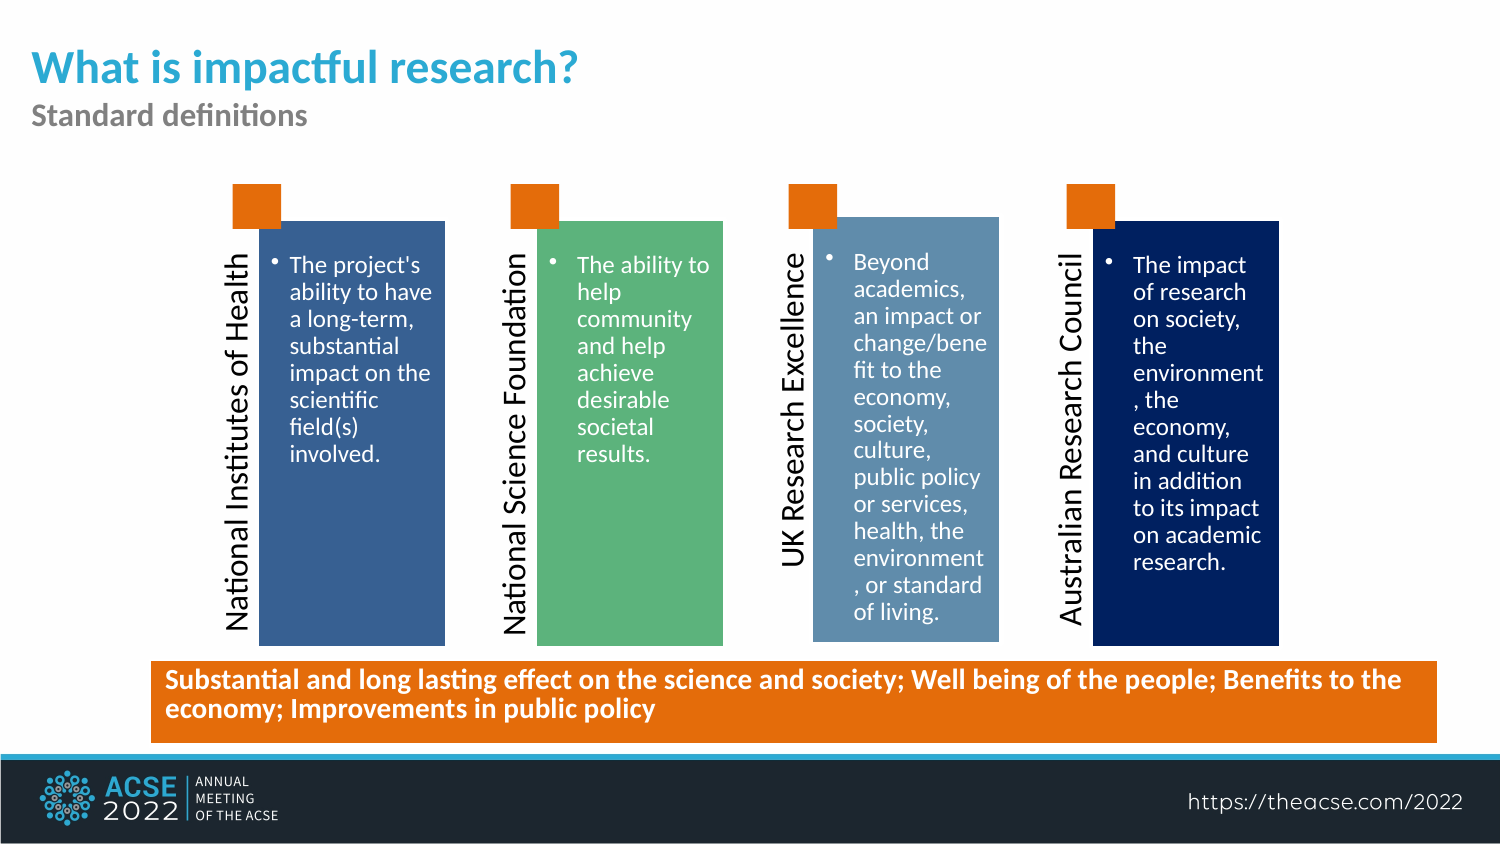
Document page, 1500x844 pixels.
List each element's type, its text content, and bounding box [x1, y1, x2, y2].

text_box What is impactful research? Standard definitions [16, 28, 1092, 141]
picture [0, 0, 1500, 844]
table_header Substantial and long lasting effect on the science and society; Well being of the people; Benefits to the economy; Improvements in public policy [151, 661, 1437, 743]
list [212, 140, 1288, 692]
